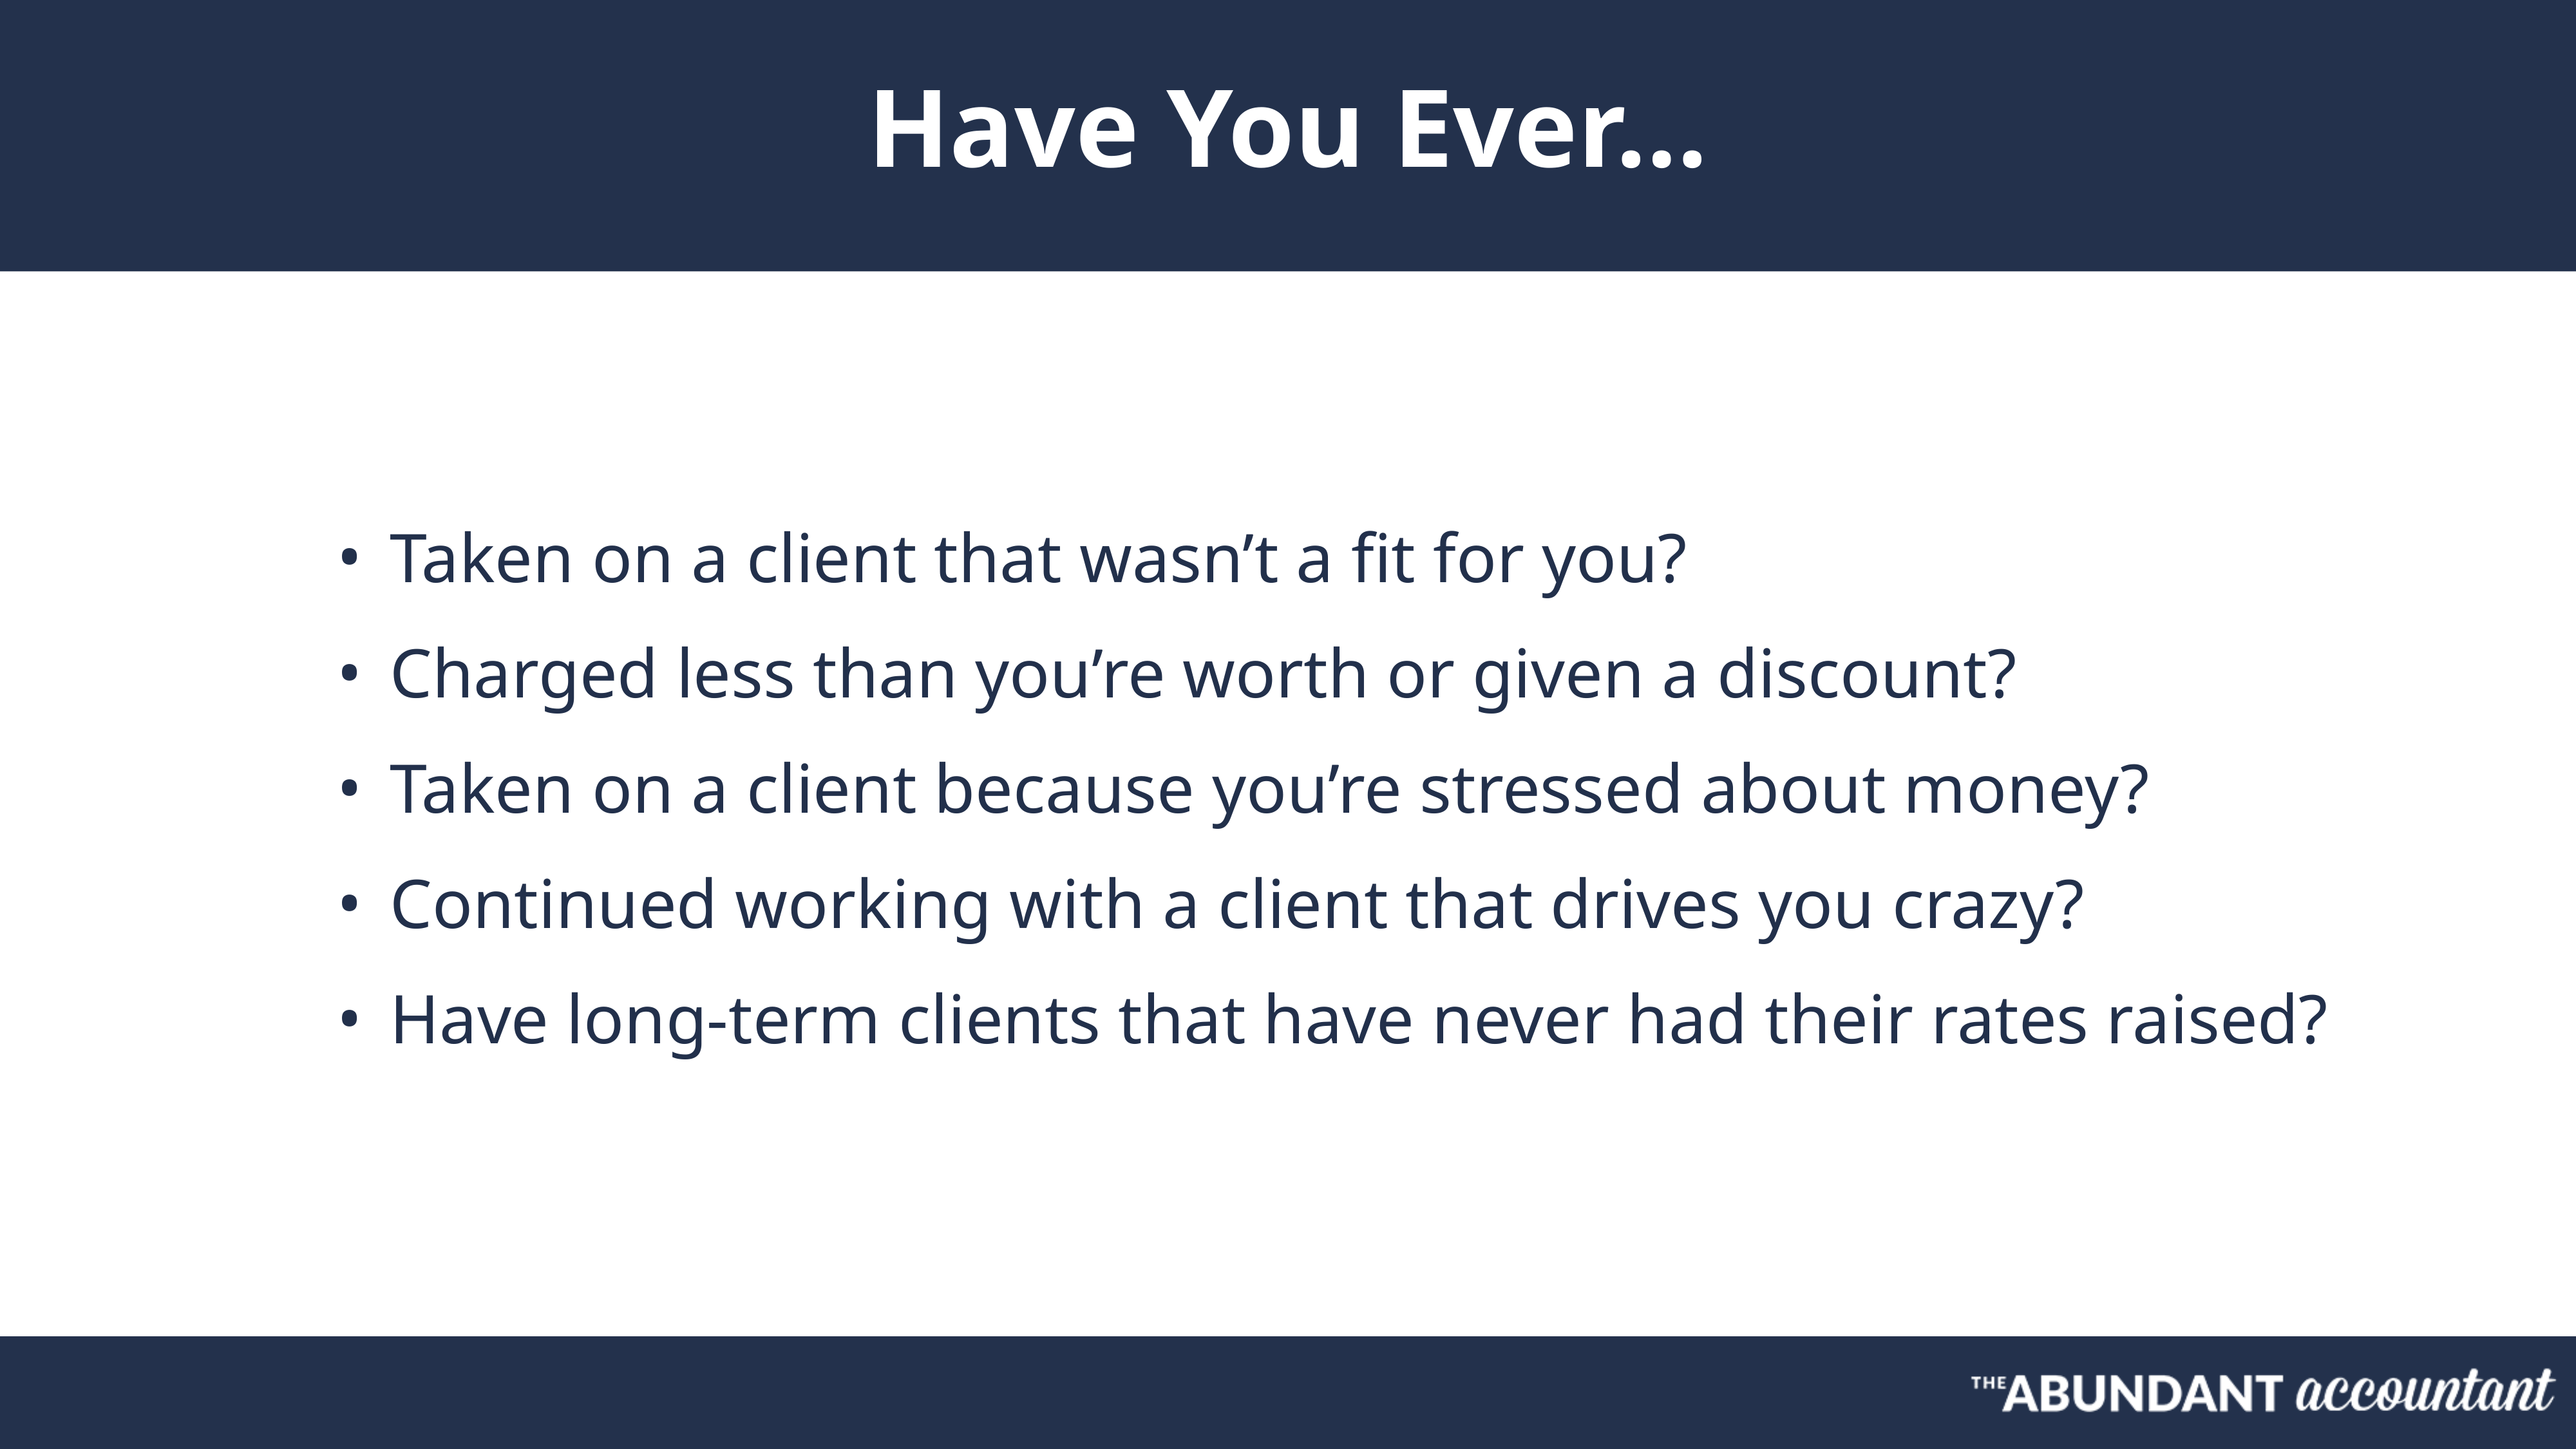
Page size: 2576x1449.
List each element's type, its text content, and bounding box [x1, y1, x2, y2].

text_box [0, 0, 2576, 272]
text_box [0, 1336, 2576, 1449]
text_box Taken on a client that wasn’t a fit for you? Charged less than you’re worth or given a discount? Taken on a client because you’re stressed about money? Continued working with a client that drives you crazy? Have long-term clients that have never had their rates raised? [337, 507, 2369, 1057]
text_box Have You Ever… [296, 54, 2280, 194]
picture [1961, 1362, 2568, 1425]
